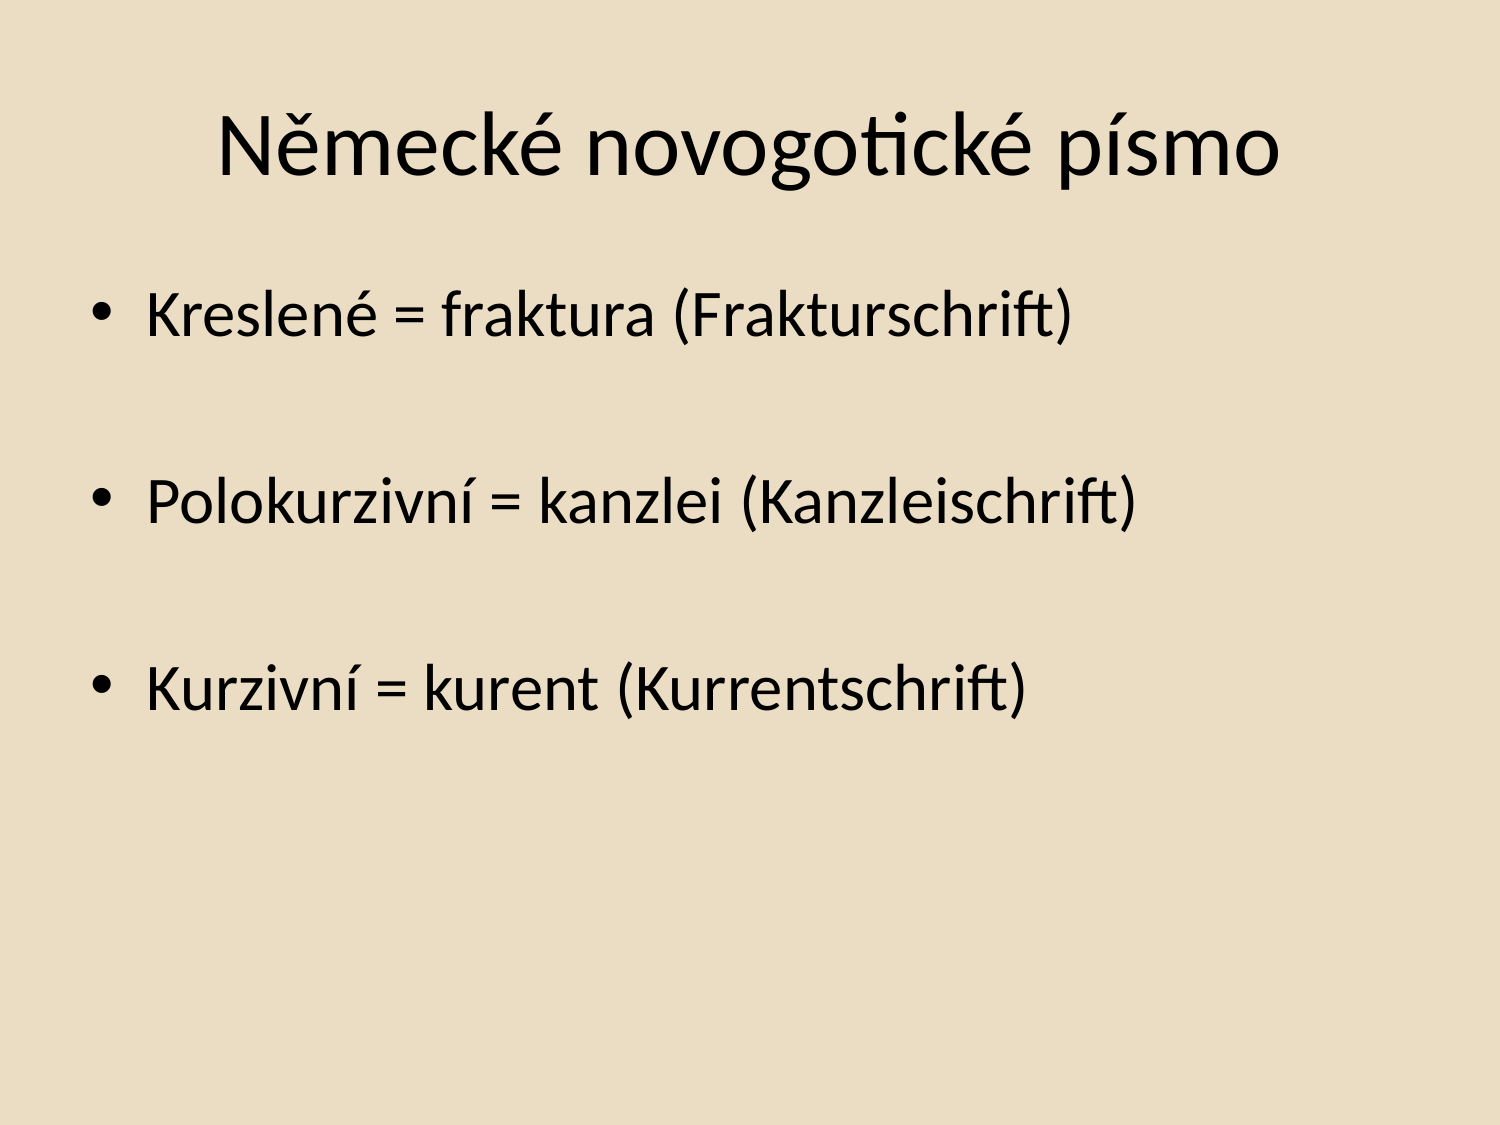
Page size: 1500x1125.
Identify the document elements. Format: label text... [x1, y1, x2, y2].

list Kreslené = fraktura (Frakturschrift) Polokurzivní = kanzlei (Kanzleischrift) Kurzivní = kurent (Kurrentschrift) [75, 262, 1425, 1005]
title Německé novogotické písmo [75, 45, 1425, 233]
